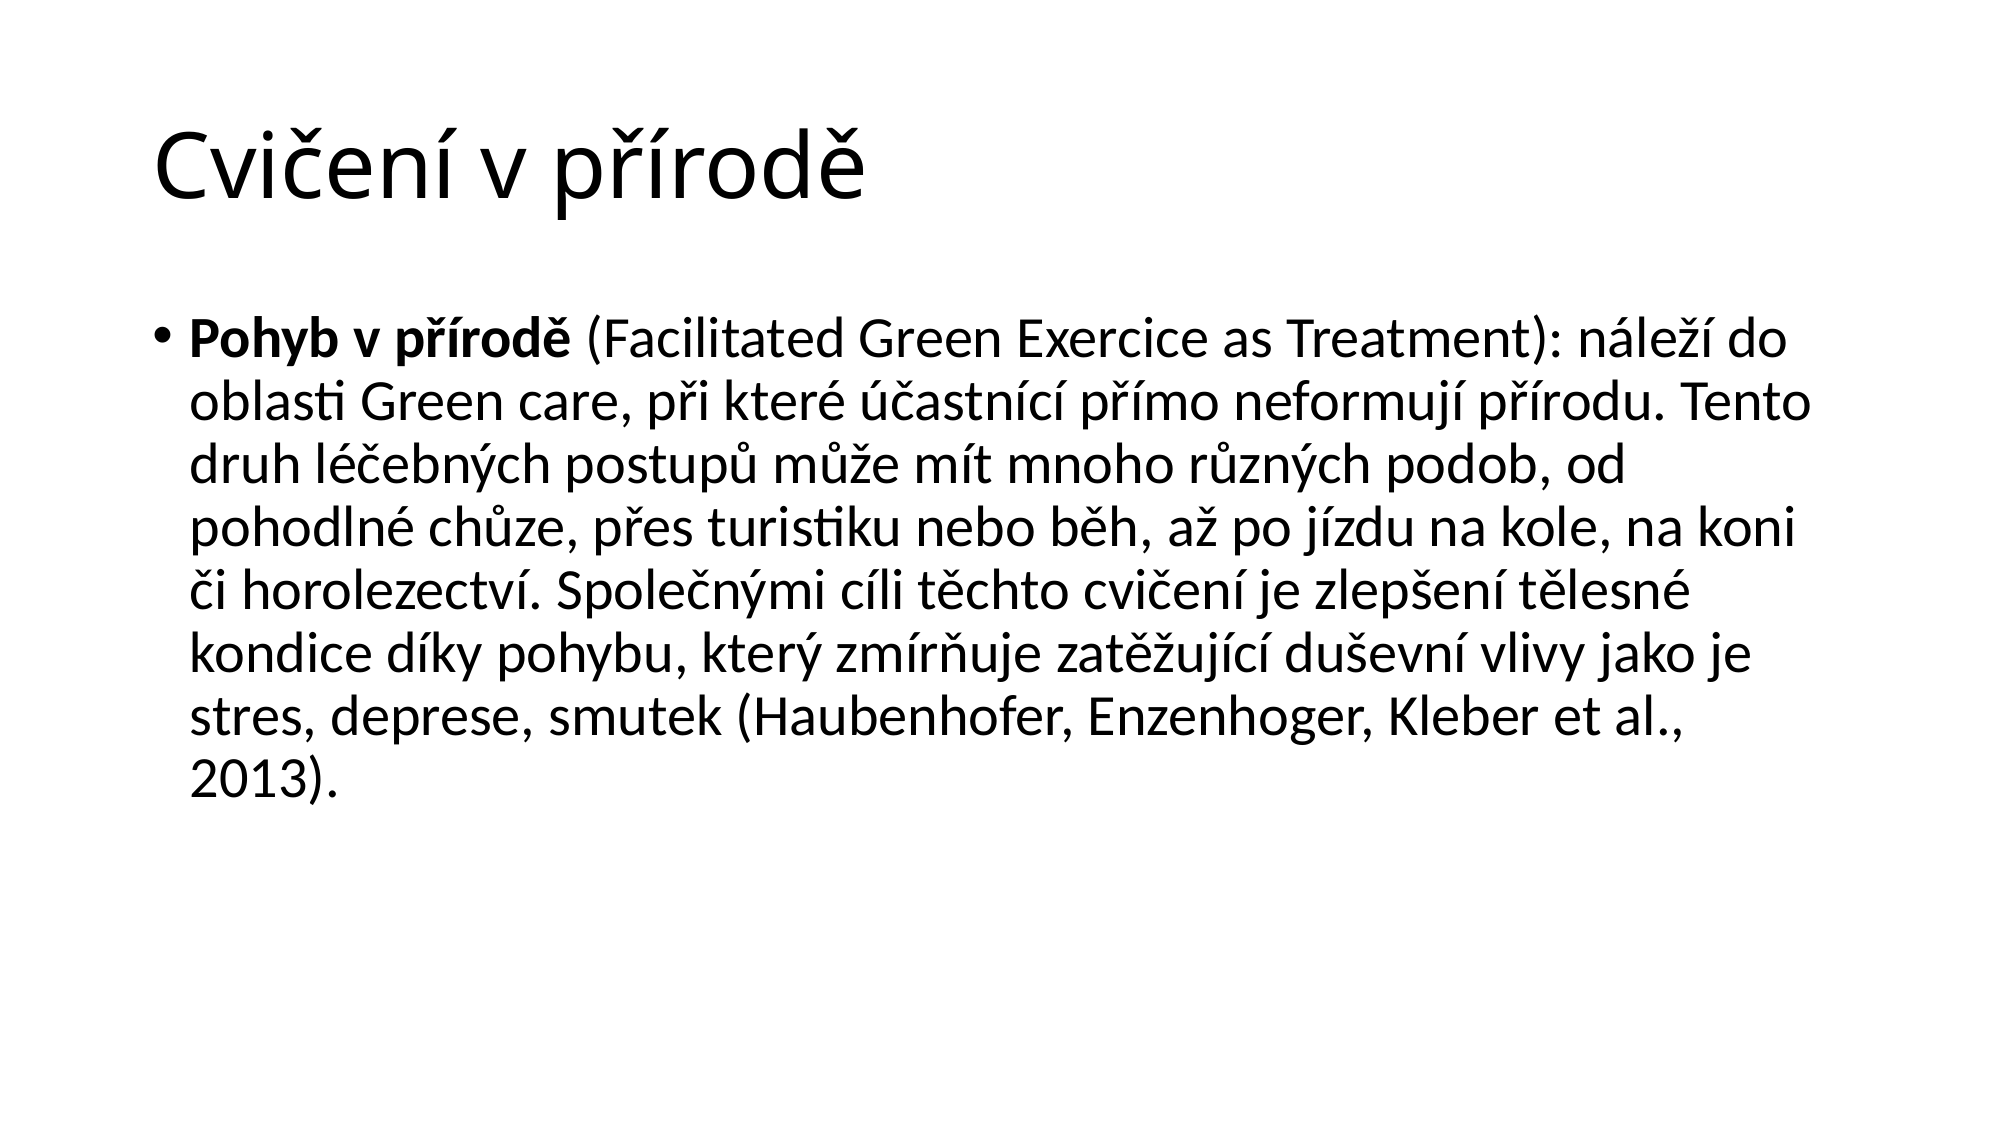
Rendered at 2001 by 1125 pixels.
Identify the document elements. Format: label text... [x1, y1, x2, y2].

list Pohyb v přírodě (Facilitated Green Exercice as Treatment): náleží do oblasti Green care, při které účastnící přímo neformují přírodu. Tento druh léčebných postupů může mít mnoho různých podob, od pohodlné chůze, přes turistiku nebo běh, až po jízdu na kole, na koni či horolezectví. Společnými cíli těchto cvičení je zlepšení tělesné kondice díky pohybu, který zmírňuje zatěžující duševní vlivy jako je stres, deprese, smutek (Haubenhofer, Enzenhoger, Kleber et al., 2013). [137, 299, 1863, 1014]
title Cvičení v přírodě [137, 59, 1863, 278]
